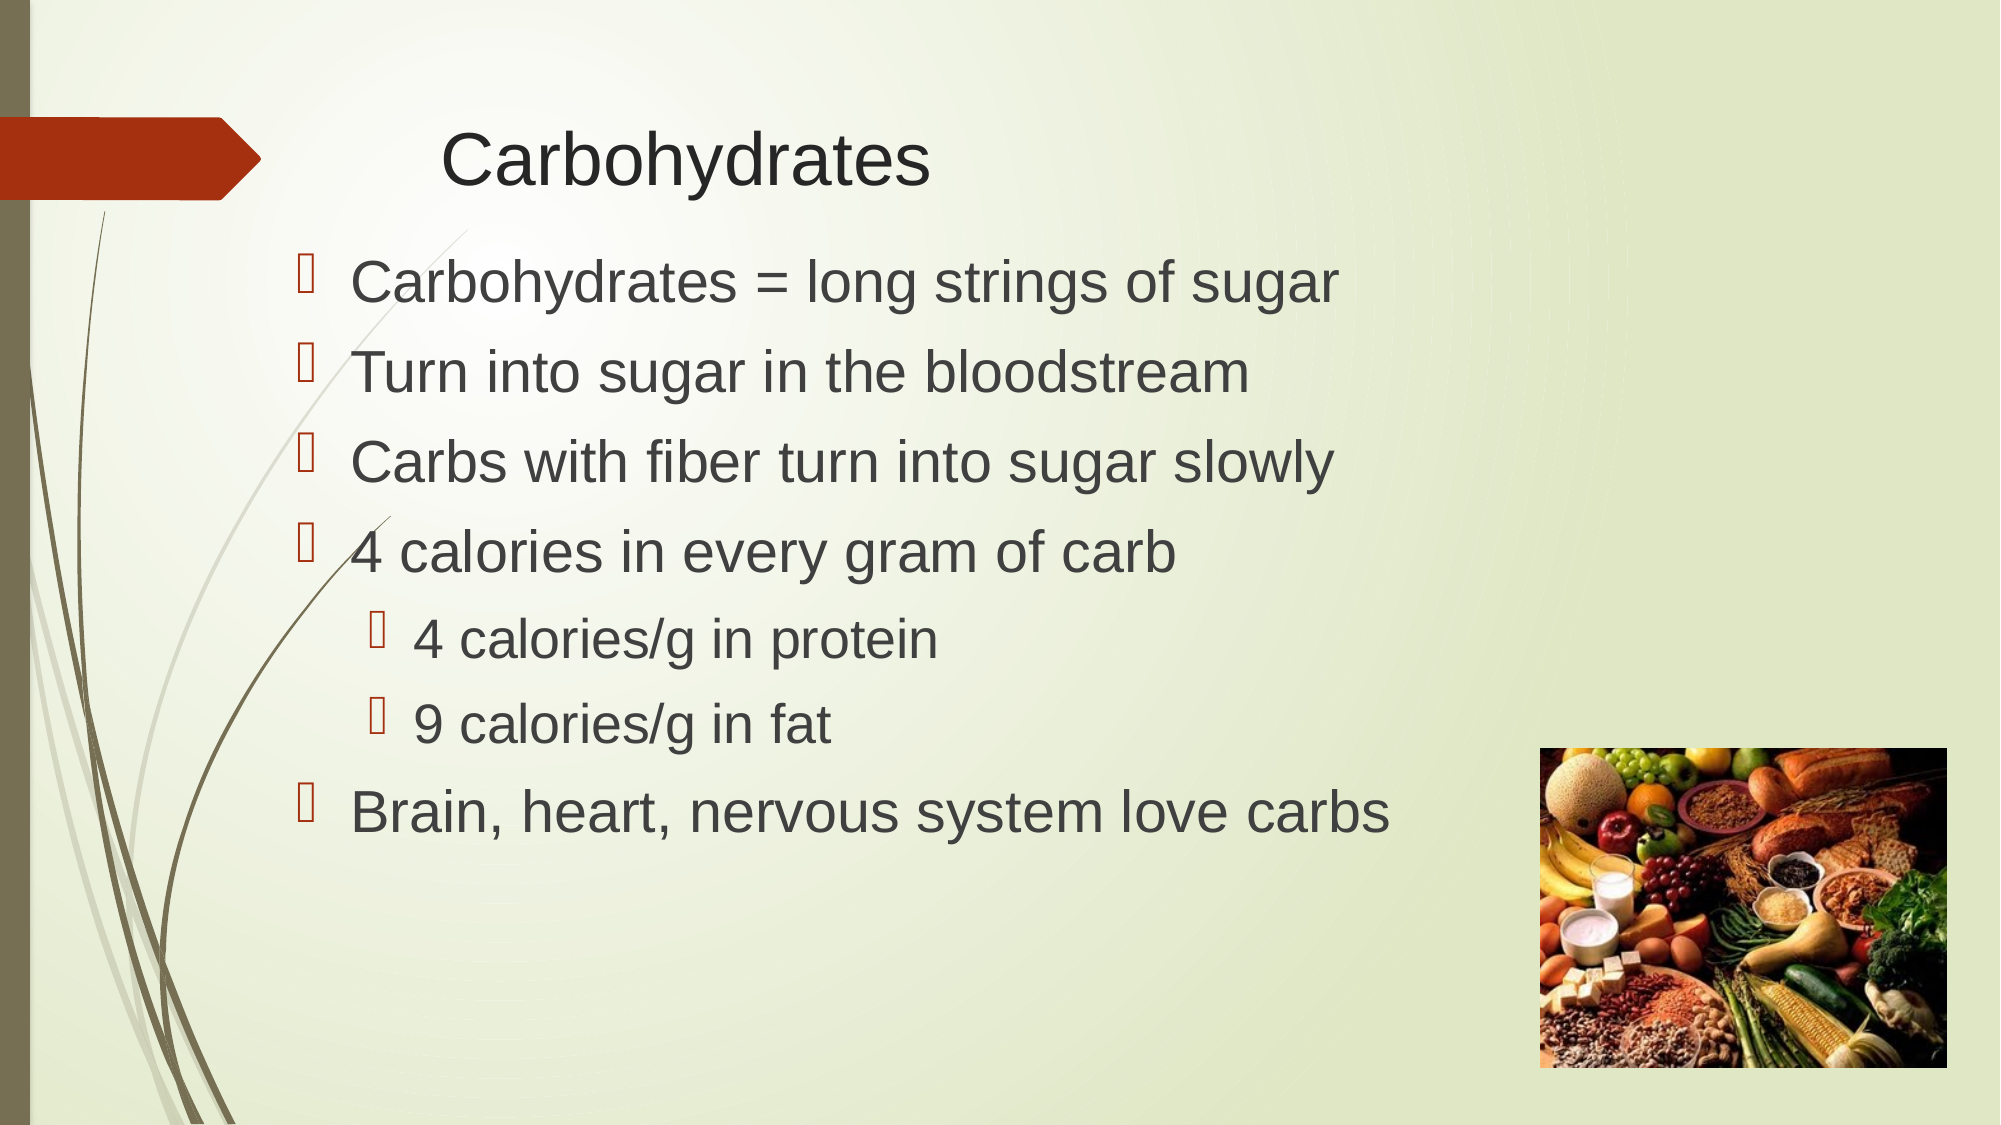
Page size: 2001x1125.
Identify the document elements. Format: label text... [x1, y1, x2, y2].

title Carbohydrates [425, 102, 1888, 313]
picture [1539, 748, 1948, 1068]
list Carbohydrates = long strings of sugar Turn into sugar in the bloodstream Carbs with fiber turn into sugar slowly 4 calories in every gram of carb 4 calories/g in protein 9 calories/g in fat Brain, heart, nervous system love carbs [280, 235, 1744, 856]
